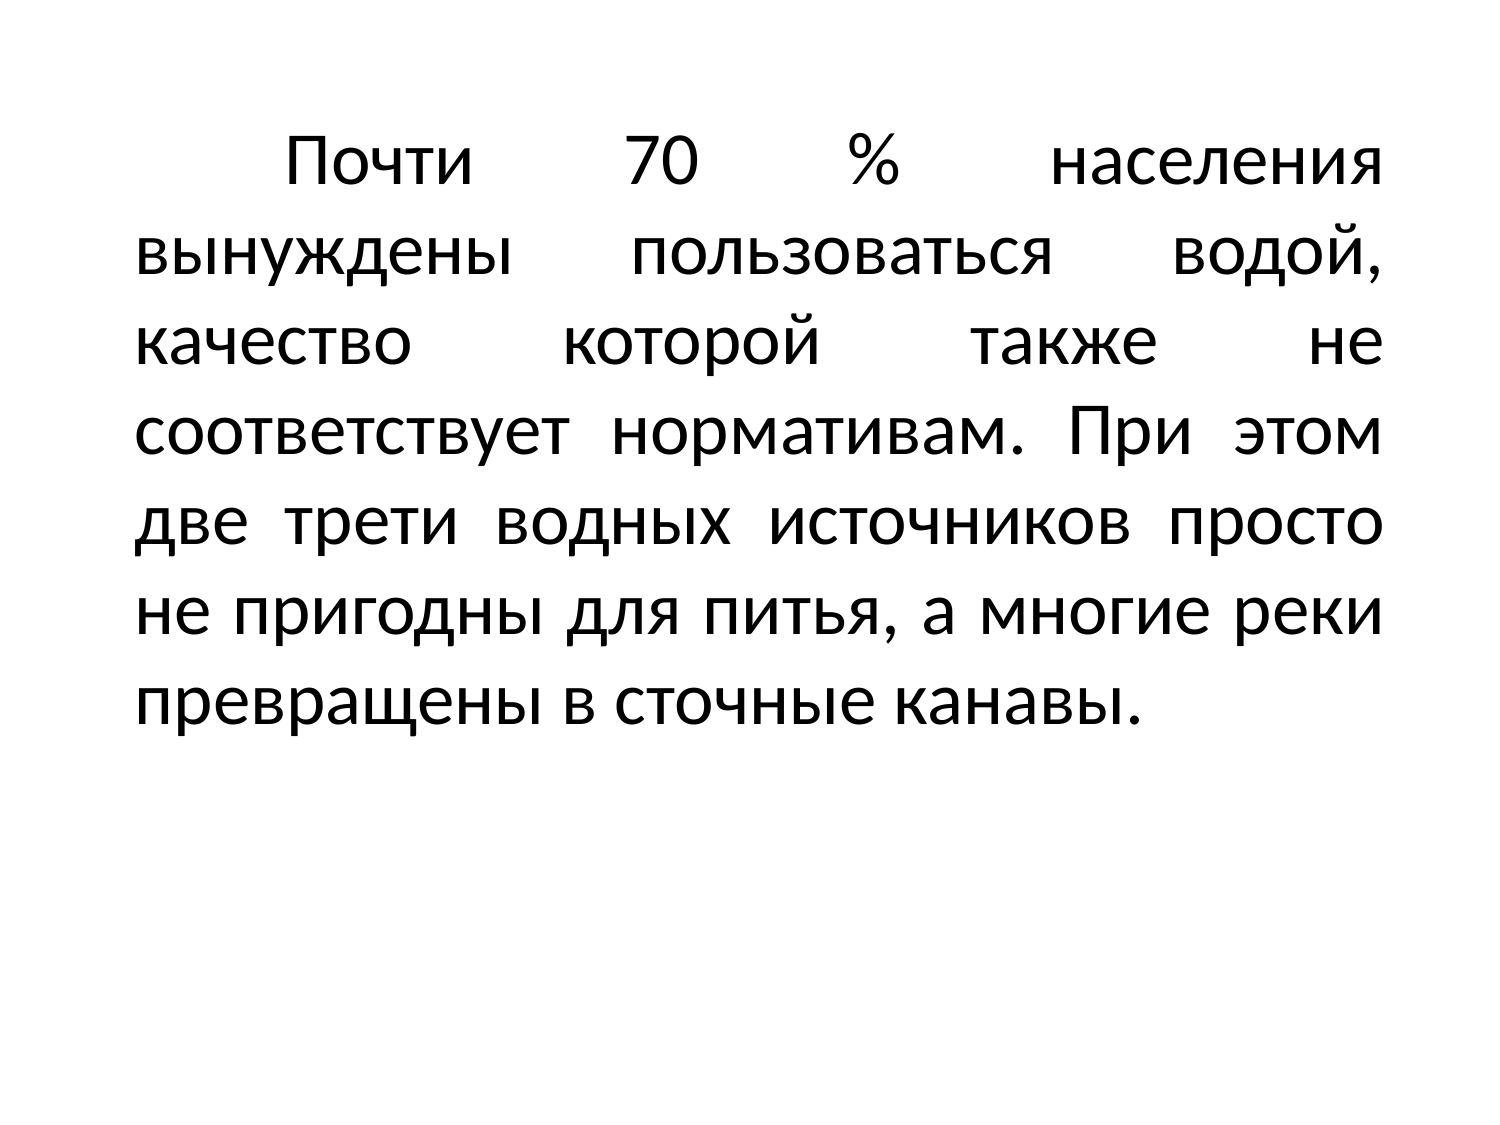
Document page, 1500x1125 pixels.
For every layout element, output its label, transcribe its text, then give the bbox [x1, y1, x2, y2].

list Почти 70 % населения вынуждены пользоваться водой, качество которой также не соответствует нормативам. При этом две трети водных источников просто не пригодны для питья, а многие реки превращены в сточные канавы. [112, 101, 1400, 1012]
